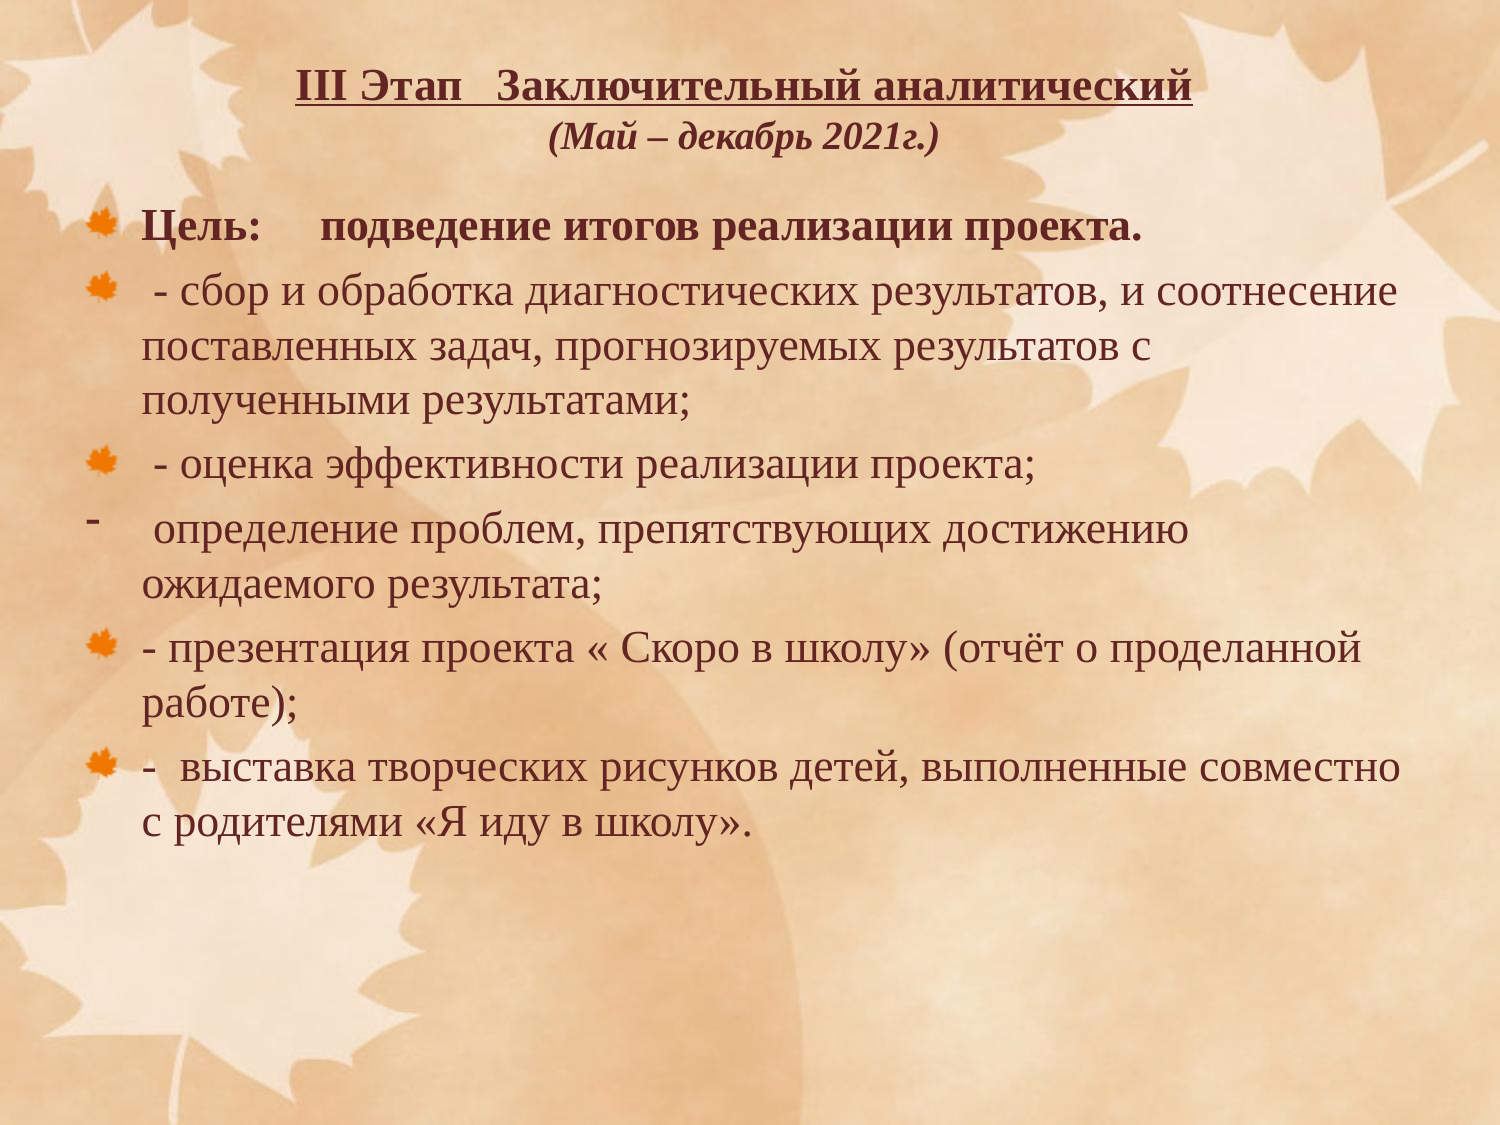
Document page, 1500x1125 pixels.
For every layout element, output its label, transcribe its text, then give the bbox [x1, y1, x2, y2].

title III Этап Заключительный аналитический (Май – декабрь 2021г.) [70, 46, 1418, 187]
picture [0, 0, 1500, 1125]
list Цель: подведение итогов реализации проекта. - сбор и обработка диагностических результатов, и соотнесение поставленных задач, прогнозируемых результатов с полученными результатами; - оценка эффективности реализации проекта; определение проблем, препятствующих достижению ожидаемого результата; - презентация проекта « Скоро в школу» (отчёт о проделанной работе); - выставка творческих рисунков детей, выполненные совместно с родителями «Я иду в школу». [70, 187, 1419, 1032]
